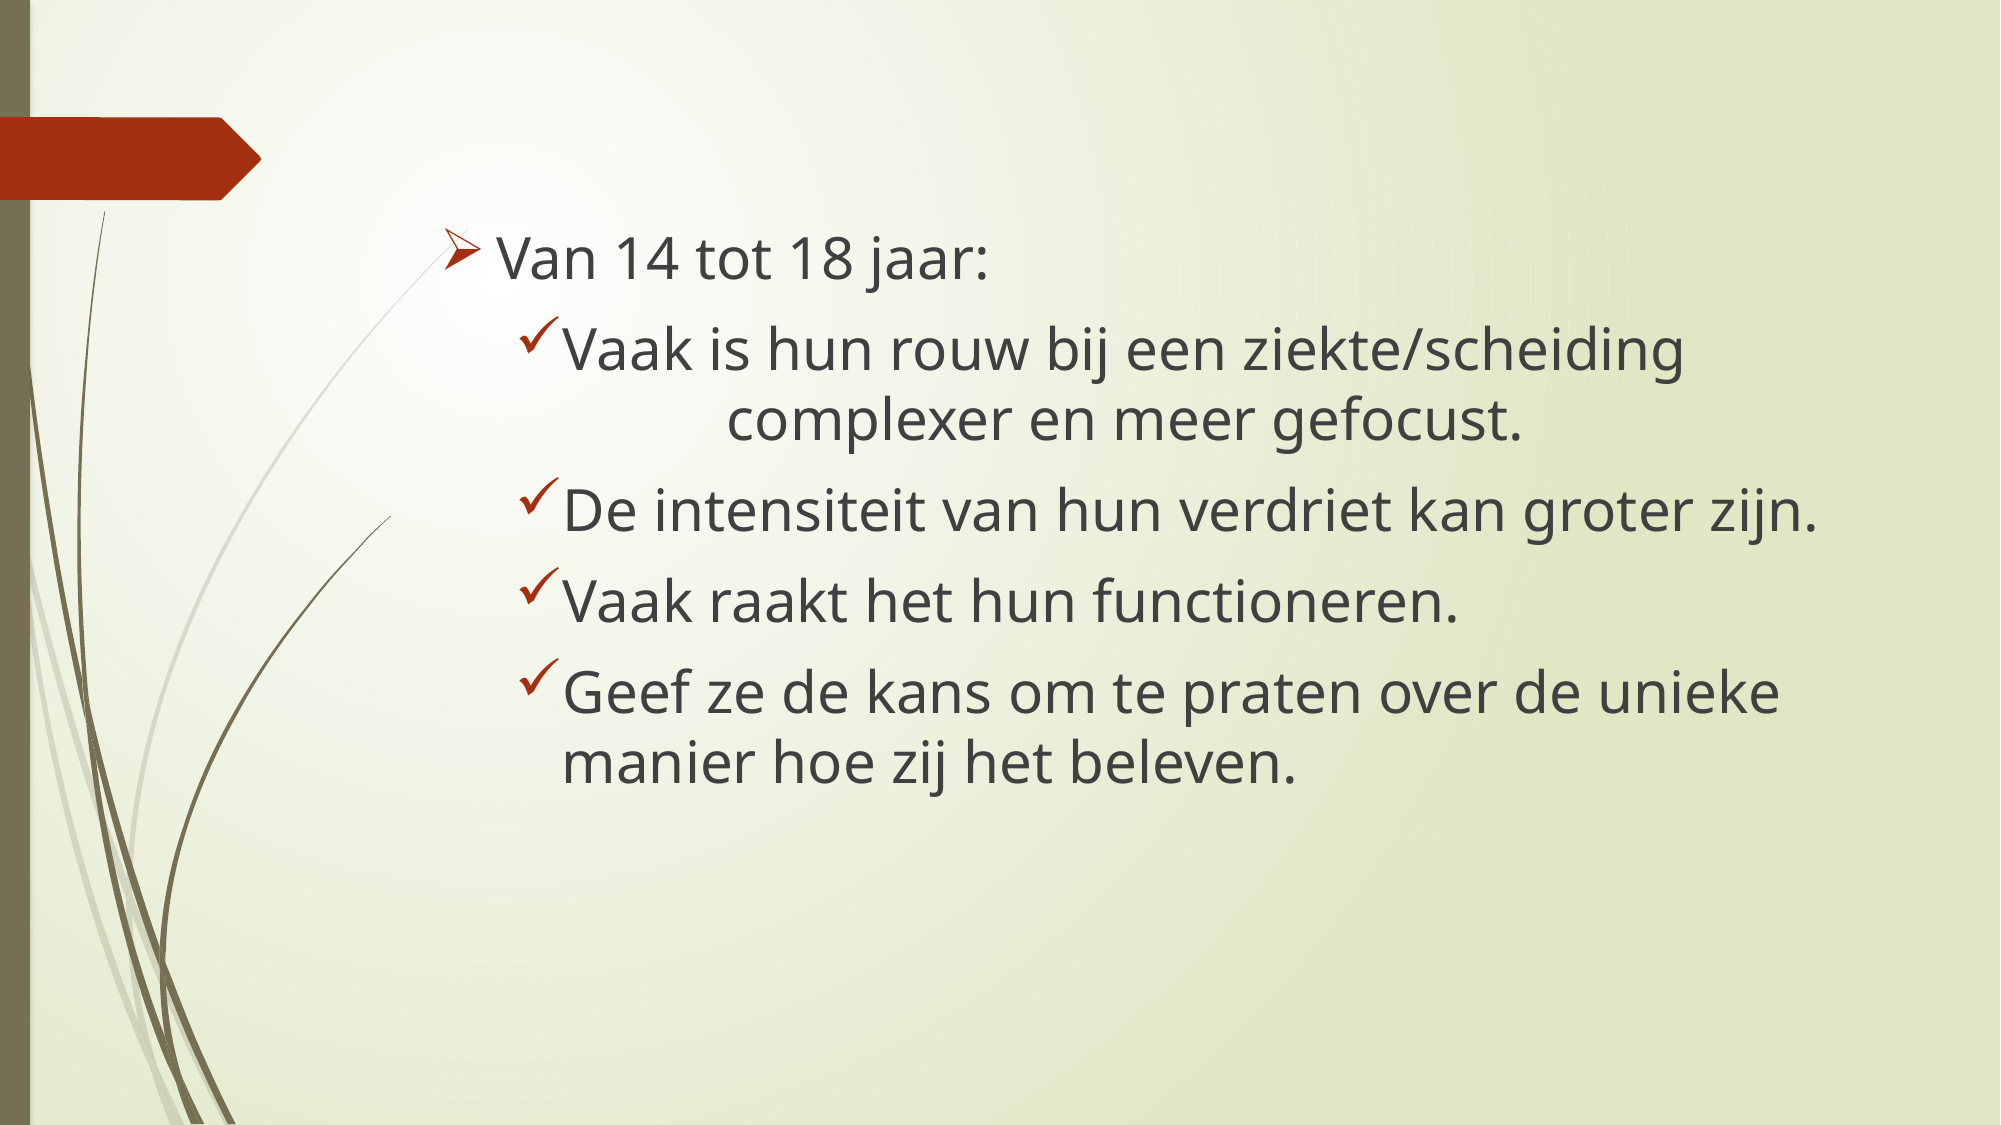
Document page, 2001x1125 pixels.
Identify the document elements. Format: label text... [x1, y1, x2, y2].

list Van 14 tot 18 jaar: Vaak is hun rouw bij een ziekte/scheiding complexer en meer gefocust. De intensiteit van hun verdriet kan groter zijn. Vaak raakt het hun functioneren. Geef ze de kans om te praten over de unieke manier hoe zij het beleven. [424, 214, 1888, 970]
